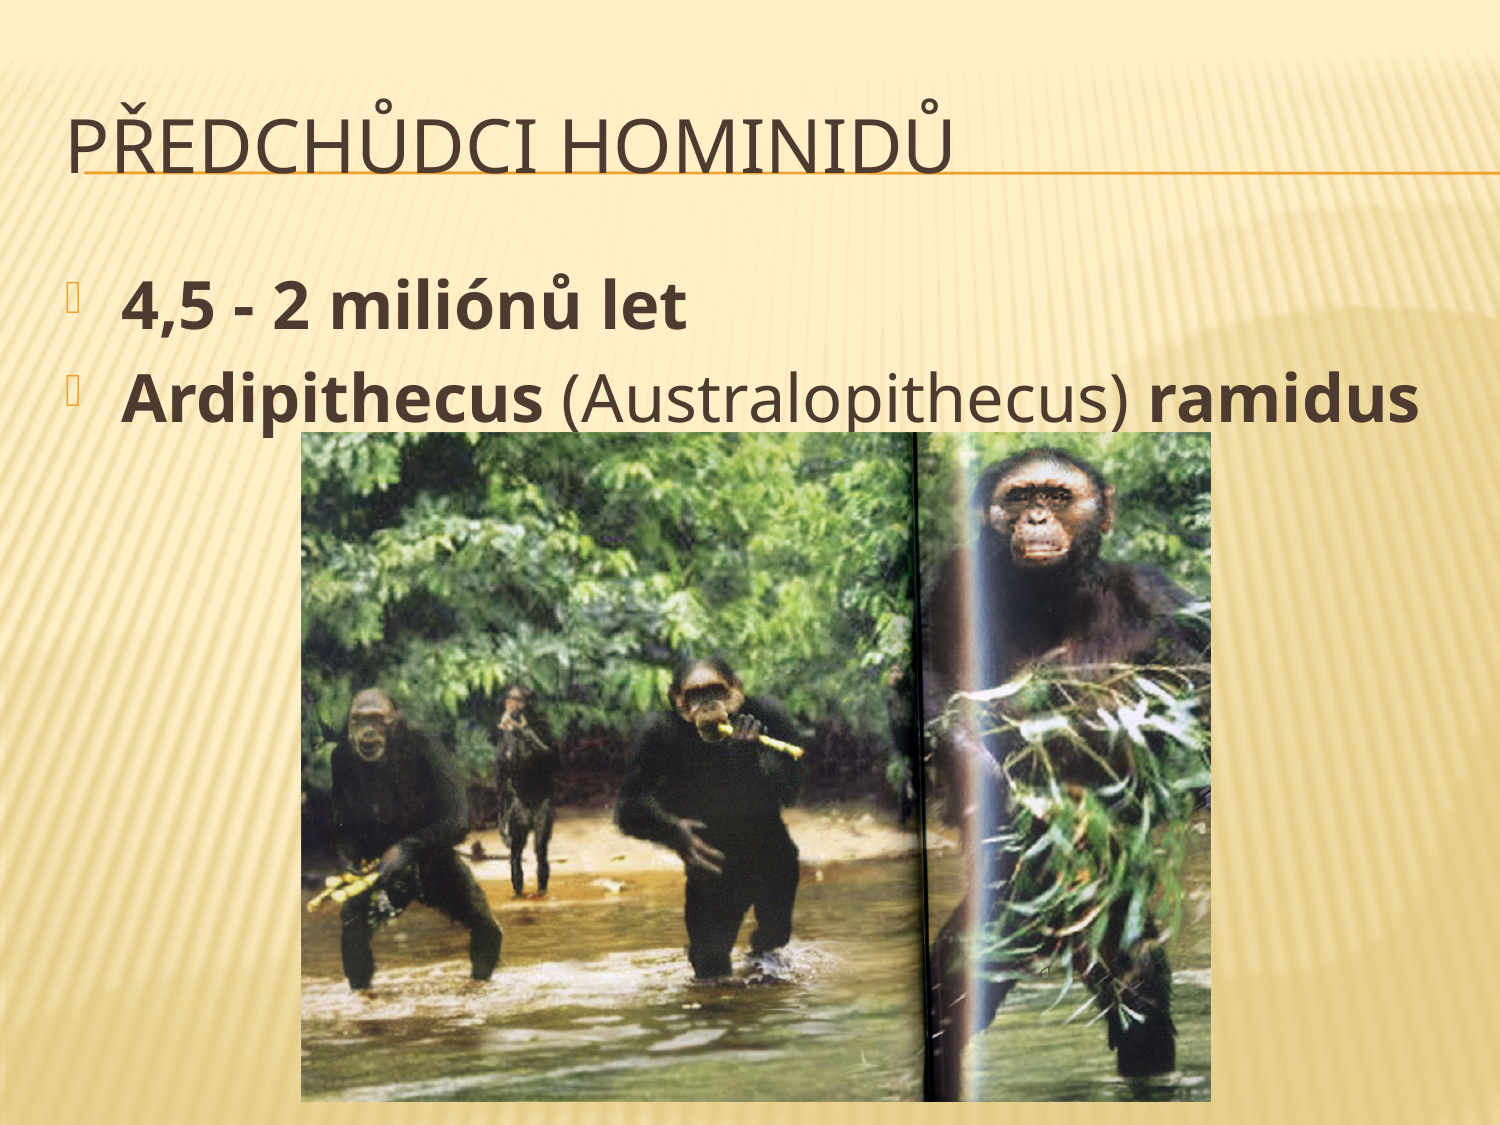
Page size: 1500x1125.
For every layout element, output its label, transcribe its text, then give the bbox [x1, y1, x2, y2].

title Předchůdci hominidů [50, 75, 1475, 213]
list 4,5 - 2 miliónů let Ardipithecus (Australopithecus) ramidus [49, 254, 1476, 998]
picture [300, 432, 1211, 1103]
